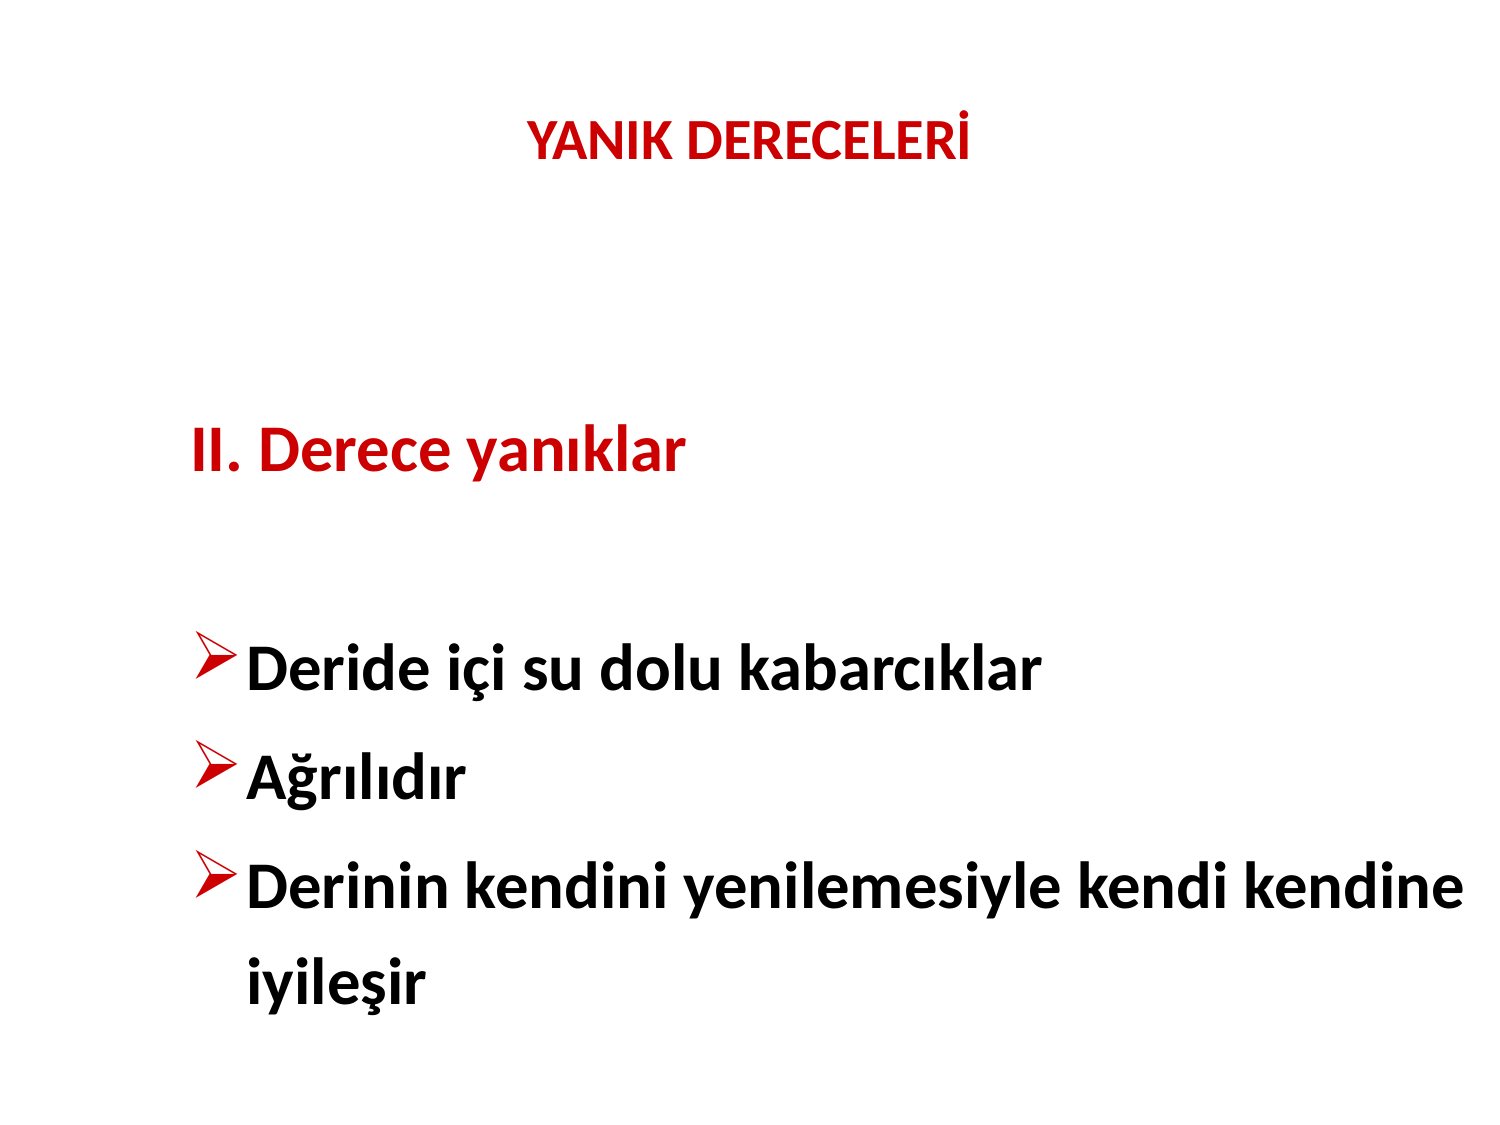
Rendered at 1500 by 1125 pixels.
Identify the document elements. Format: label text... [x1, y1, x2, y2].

list II. Derece yanıklar Deride içi su dolu kabarcıklar Ağrılıdır Derinin kendini yenilemesiyle kendi kendine iyileşir [175, 381, 1500, 1125]
title YANIK DERECELERİ [0, 42, 1500, 230]
